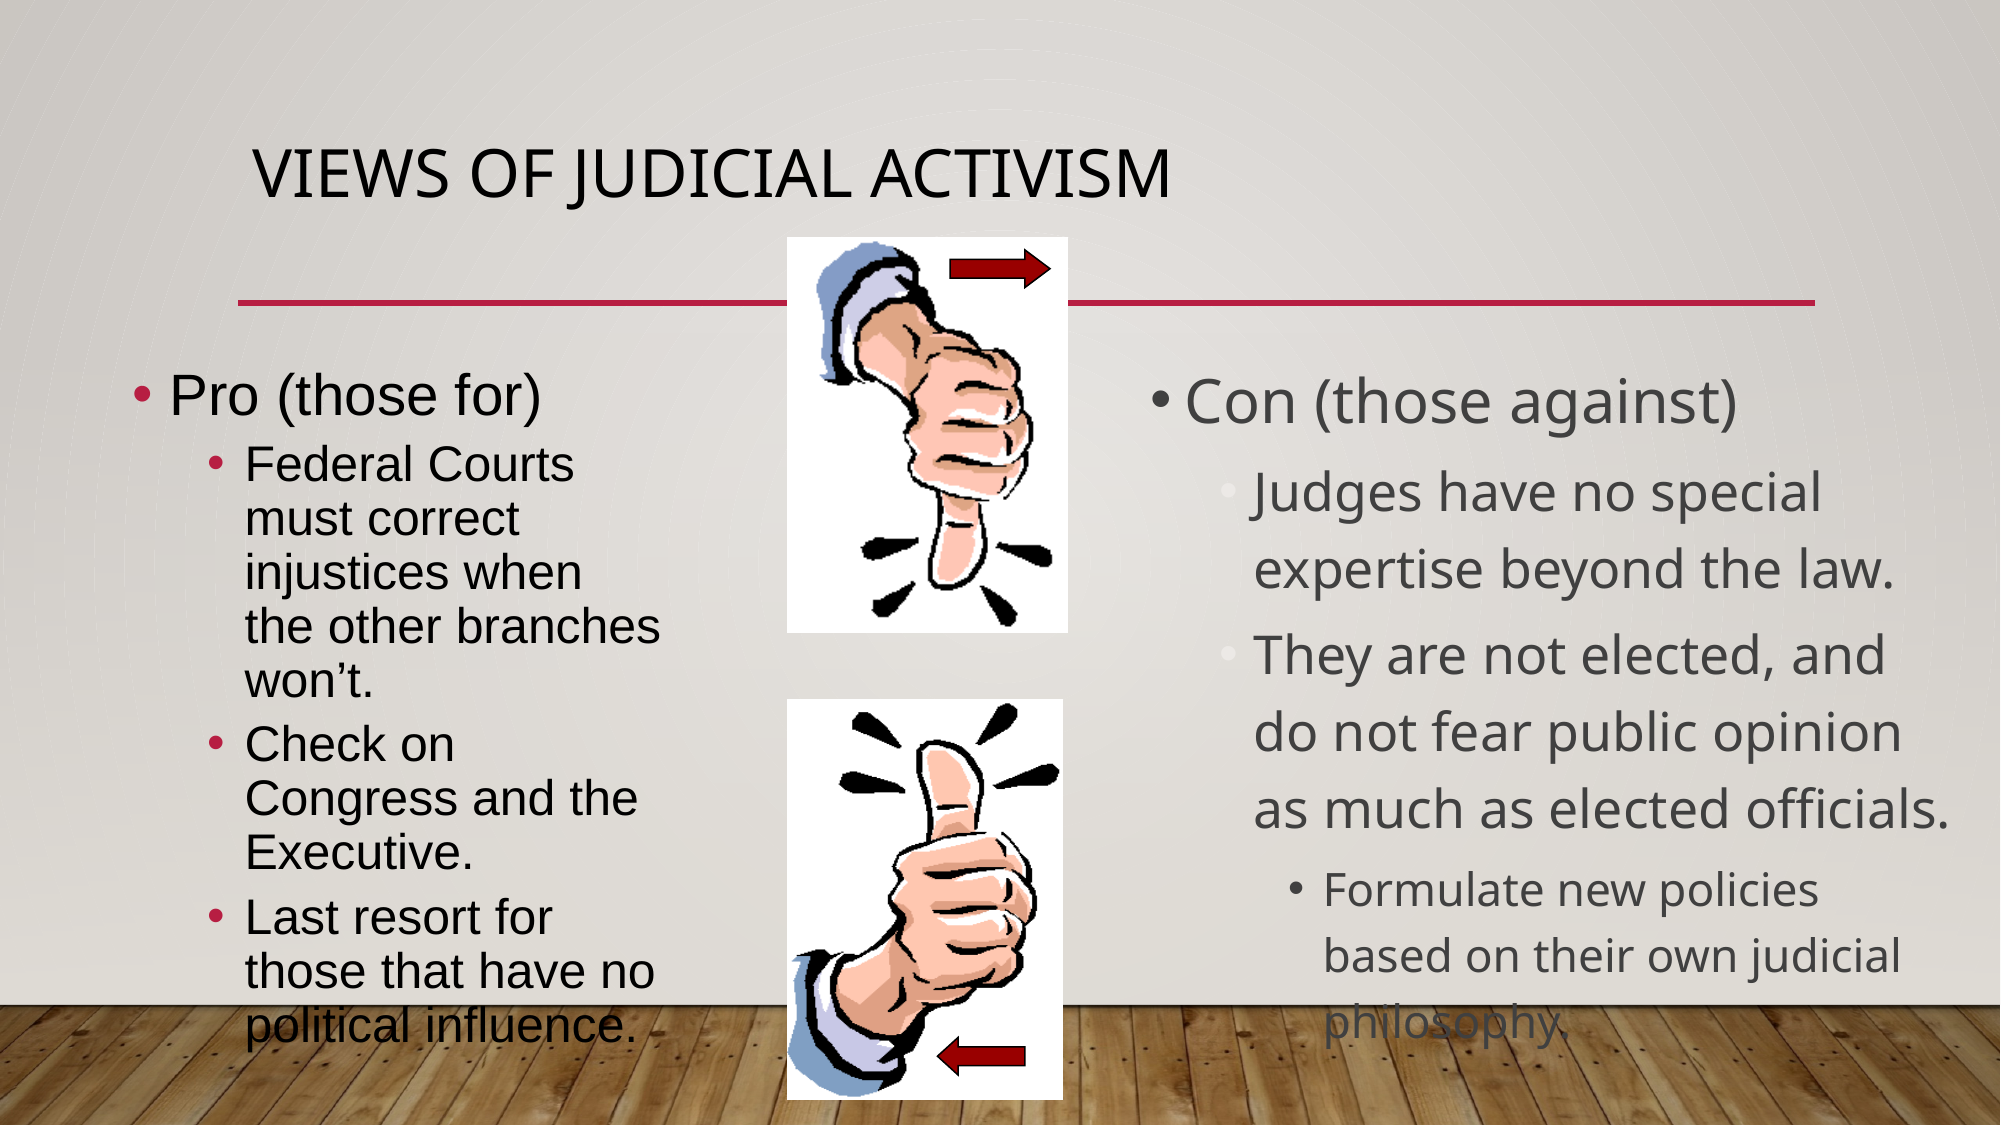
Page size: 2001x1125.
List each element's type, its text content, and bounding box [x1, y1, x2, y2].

title Views of Judicial Activism [237, 132, 1814, 306]
picture [0, 699, 2000, 1125]
list Con (those against) Judges have no special expertise beyond the law. They are not elected, and do not fear public opinion as much as elected officials. Formulate new policies based on their own judicial philosophy. [1135, 339, 1970, 1082]
list Pro (those for) Federal Courts must correct injustices when the other branches won’t. Check on Congress and the Executive. Last resort for those that have no political influence. [117, 357, 680, 1100]
picture [787, 237, 1068, 633]
